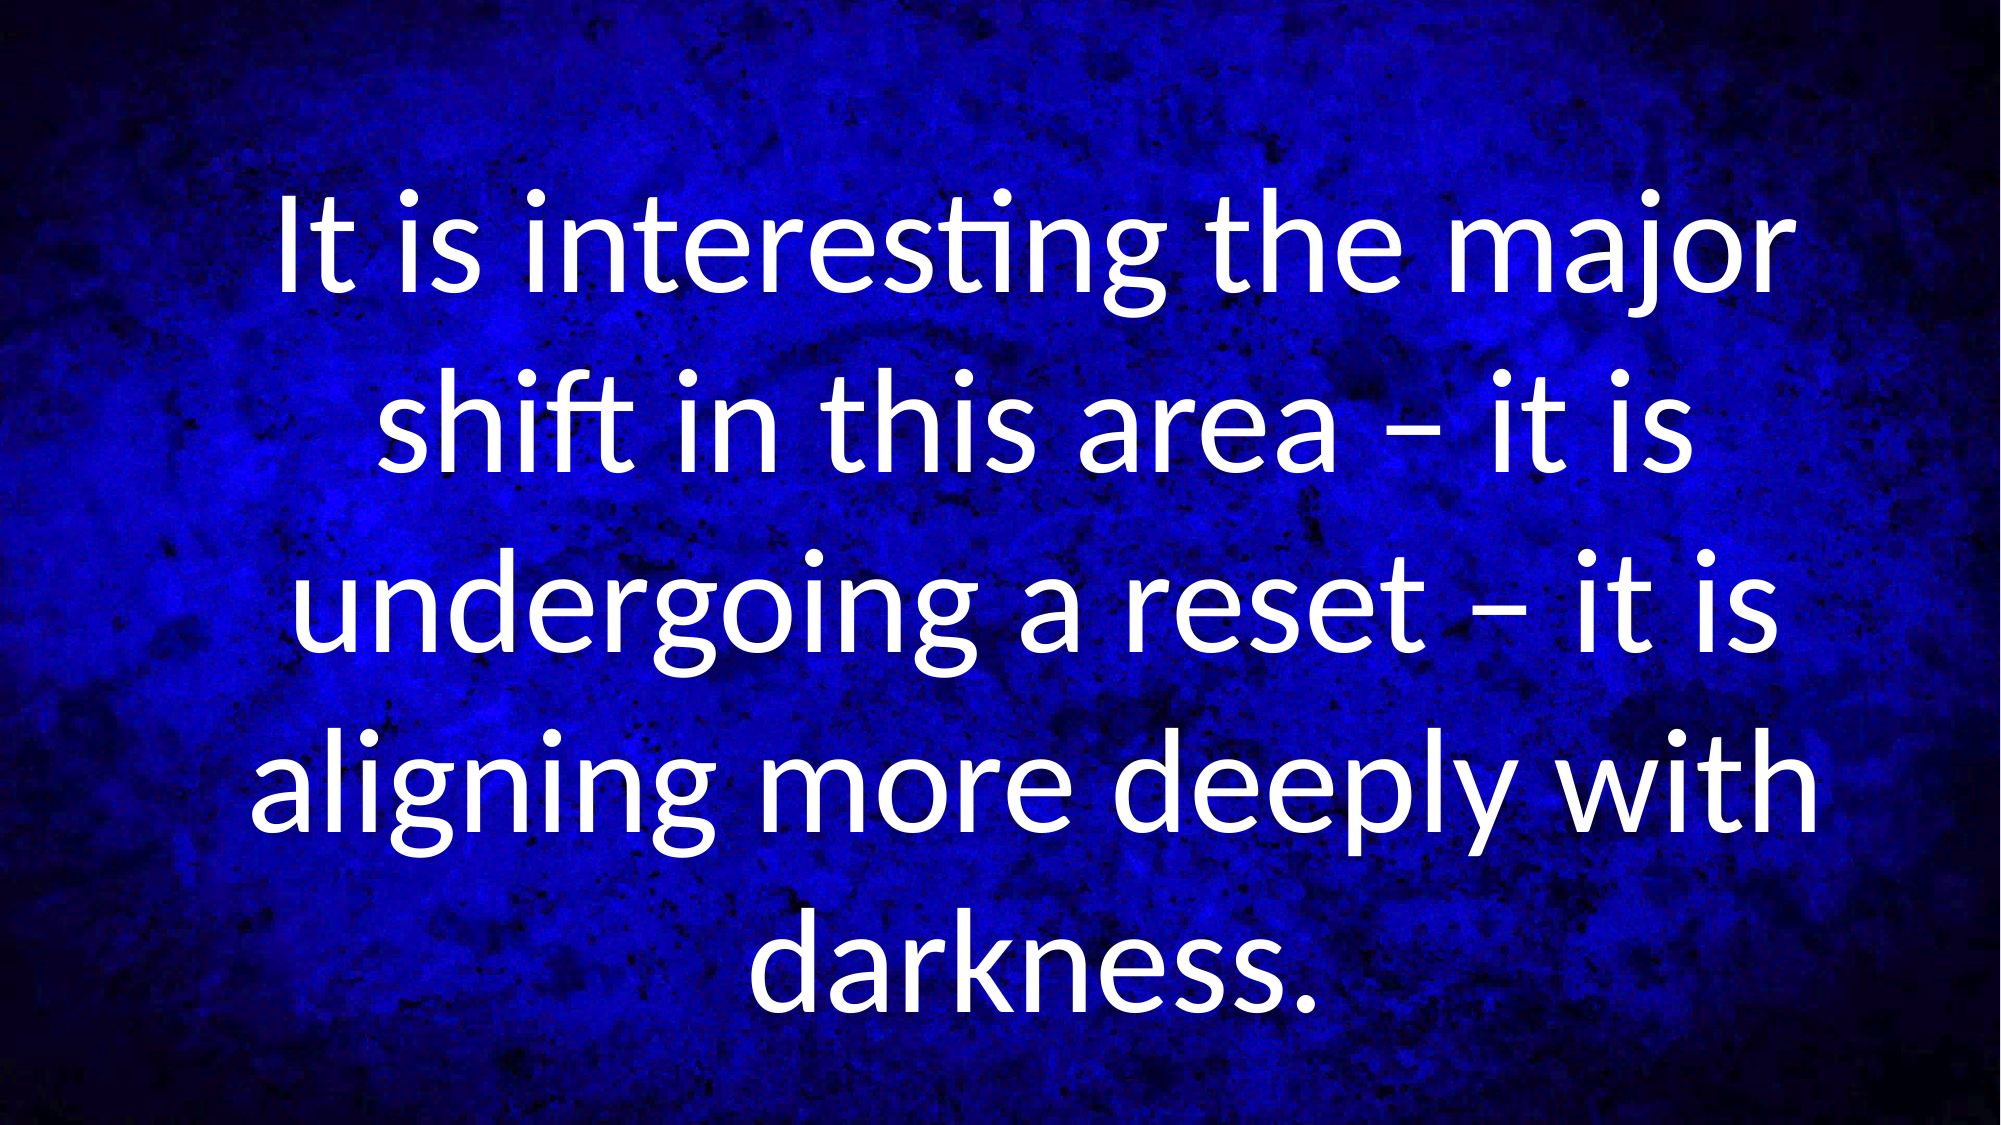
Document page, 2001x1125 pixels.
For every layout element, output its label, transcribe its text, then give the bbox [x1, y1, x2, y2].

text_box It is interesting the major shift in this area – it is undergoing a reset – it is aligning more deeply with darkness. [208, 135, 1864, 1050]
picture [0, 0, 2001, 1125]
